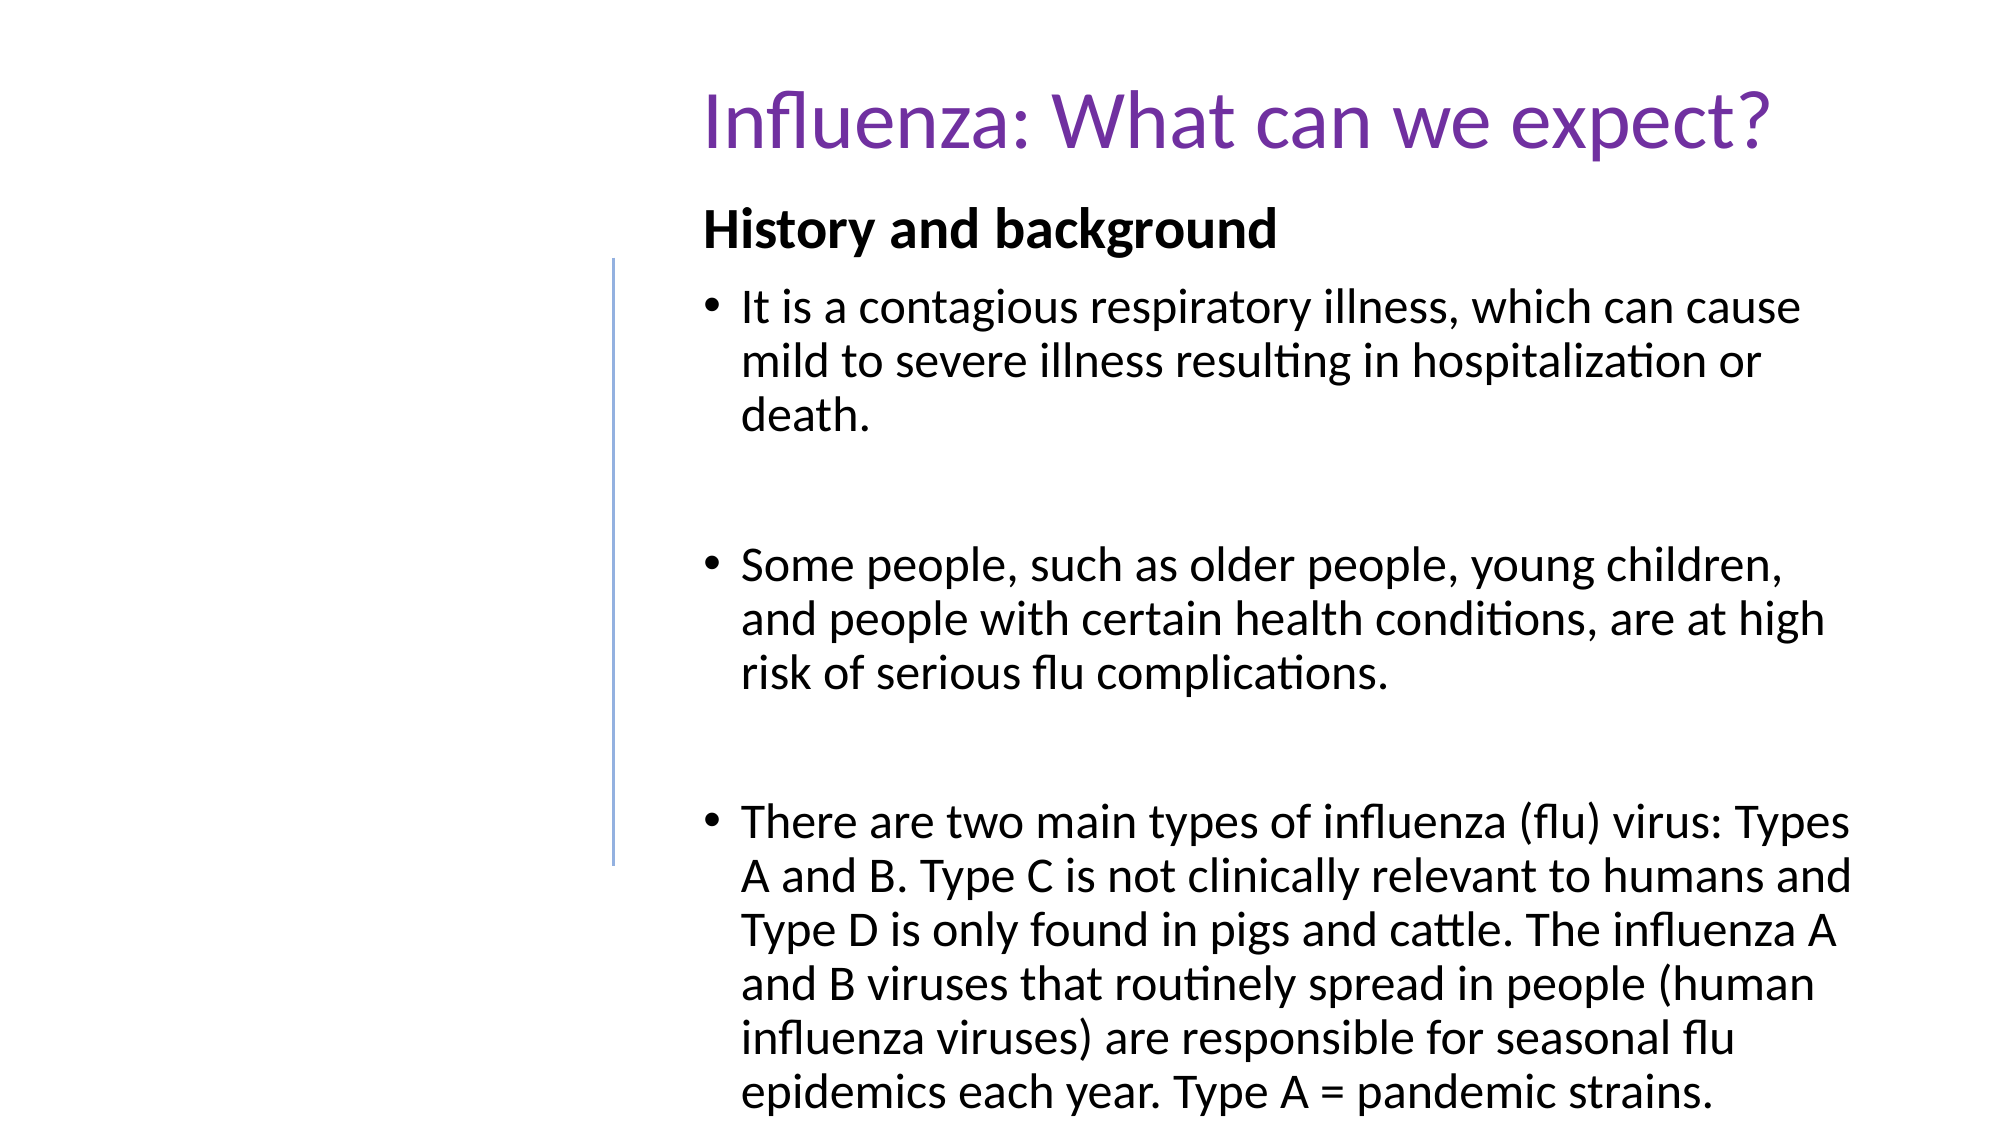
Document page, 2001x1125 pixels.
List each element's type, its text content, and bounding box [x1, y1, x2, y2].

text_box Influenza: What can we expect? [687, 58, 1824, 173]
slide_number 8 [1412, 1042, 1863, 1103]
text_box History and background It is a contagious respiratory illness, which can cause mild to severe illness resulting in hospitalization or death. Some people, such as older people, young children, and people with certain health conditions, are at high risk of serious flu complications. There are two main types of influenza (flu) virus: Types A and B. Type C is not clinically relevant to humans and Type D is only found in pigs and cattle. The influenza A and B viruses that routinely spread in people (human influenza viruses) are responsible for seasonal flu epidemics each year. Type A = pandemic strains. [688, 182, 1872, 1125]
